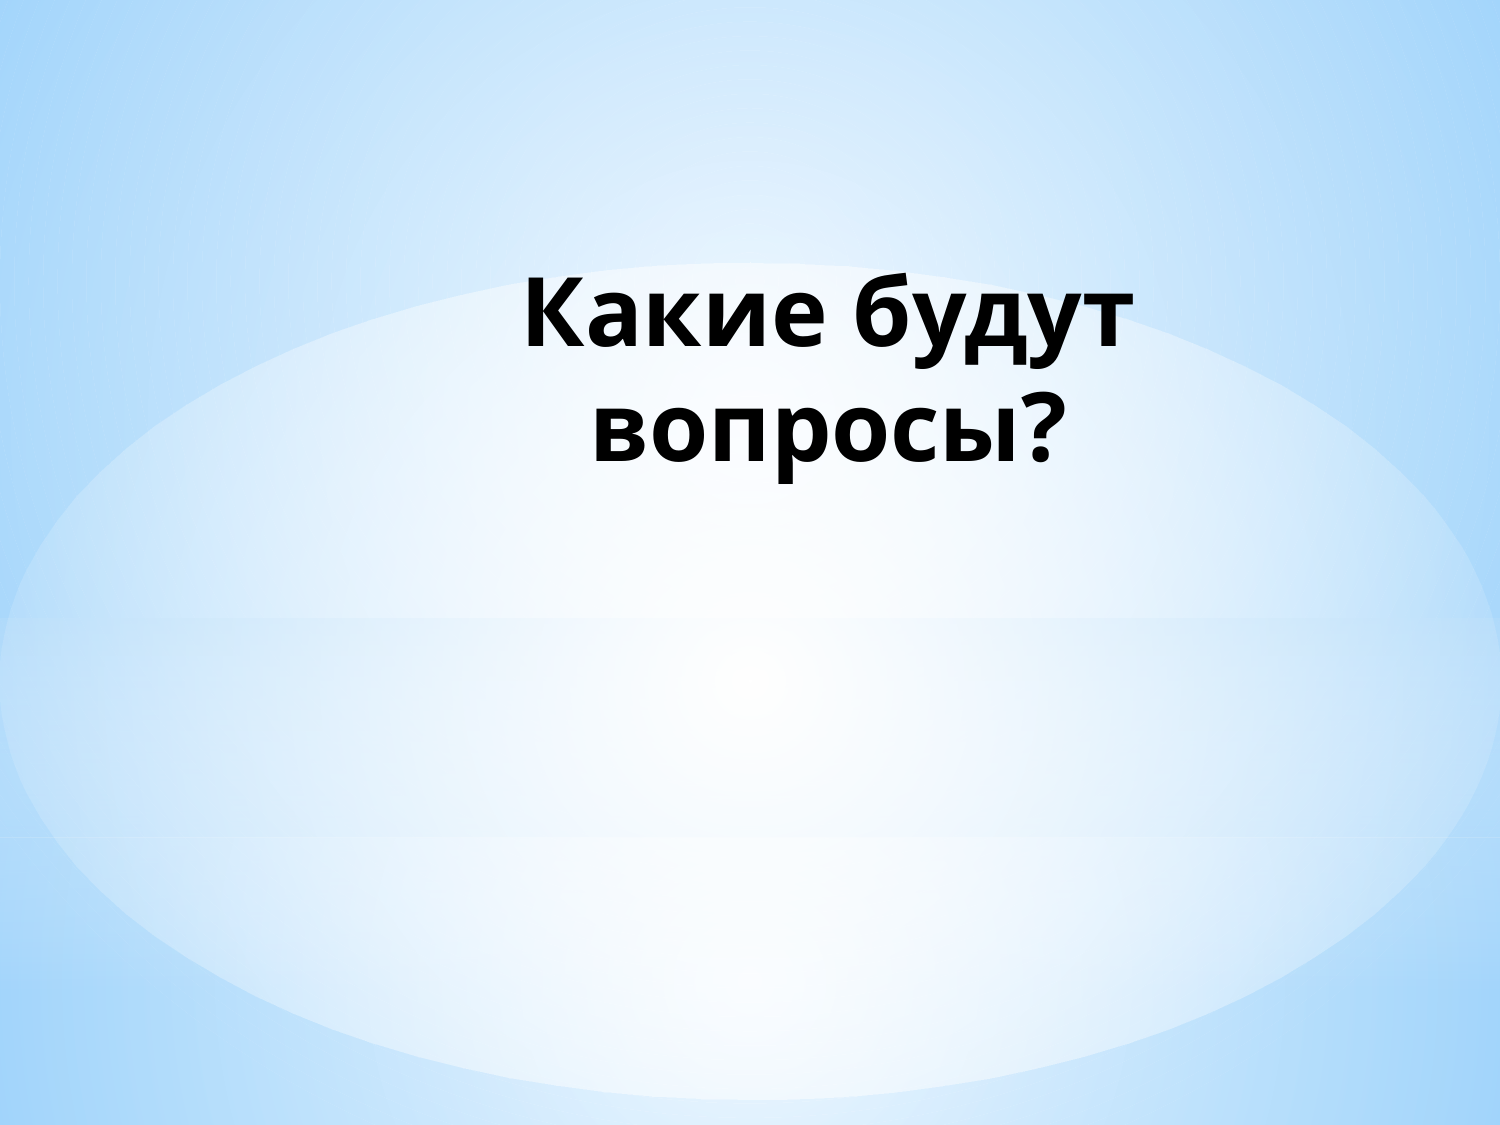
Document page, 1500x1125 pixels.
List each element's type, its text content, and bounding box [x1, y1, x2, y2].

title Какие будут вопросы? [294, 243, 1363, 905]
list [187, 267, 1238, 823]
